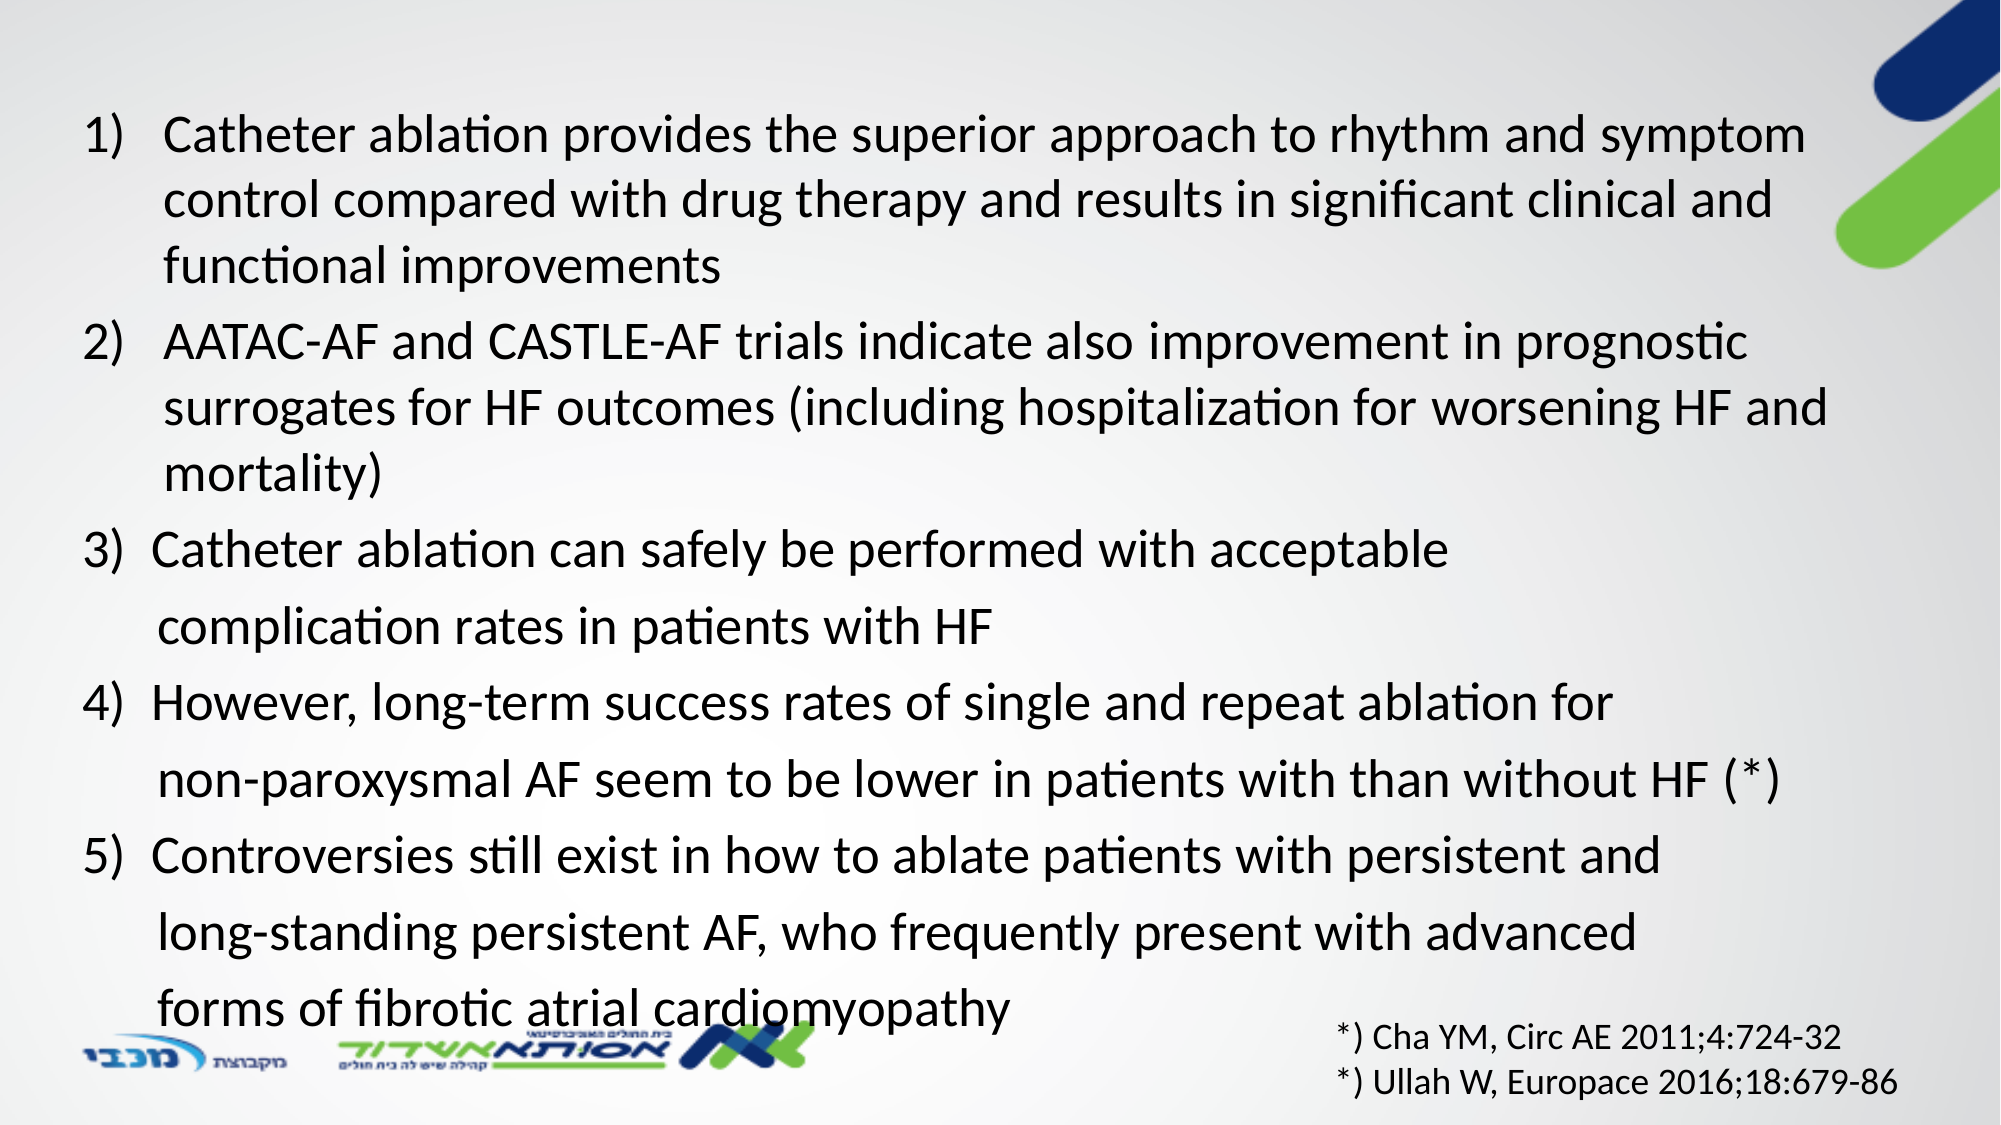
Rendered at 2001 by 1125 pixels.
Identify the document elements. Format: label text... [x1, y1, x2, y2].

text_box *) Cha YM, Circ AE 2011;4:724-32 *) Ullah W, Europace 2016;18:679-86 [1319, 1004, 2000, 1110]
list Catheter ablation provides the superior approach to rhythm and symptom control compared with drug therapy and results in significant clinical and functional improvements AATAC-AF and CASTLE-AF trials indicate also improvement in prognostic surrogates for HF outcomes (including hospitalization for worsening HF and mortality) 3) Catheter ablation can safely be performed with acceptable complication rates in patients with HF 4) However, long-term success rates of single and repeat ablation for non-paroxysmal AF seem to be lower in patients with than without HF (*) 5) Controversies still exist in how to ablate patients with persistent and long-standing persistent AF, who frequently present with advanced forms of fibrotic atrial cardiomyopathy [67, 89, 1918, 1058]
picture [0, 0, 2001, 1125]
